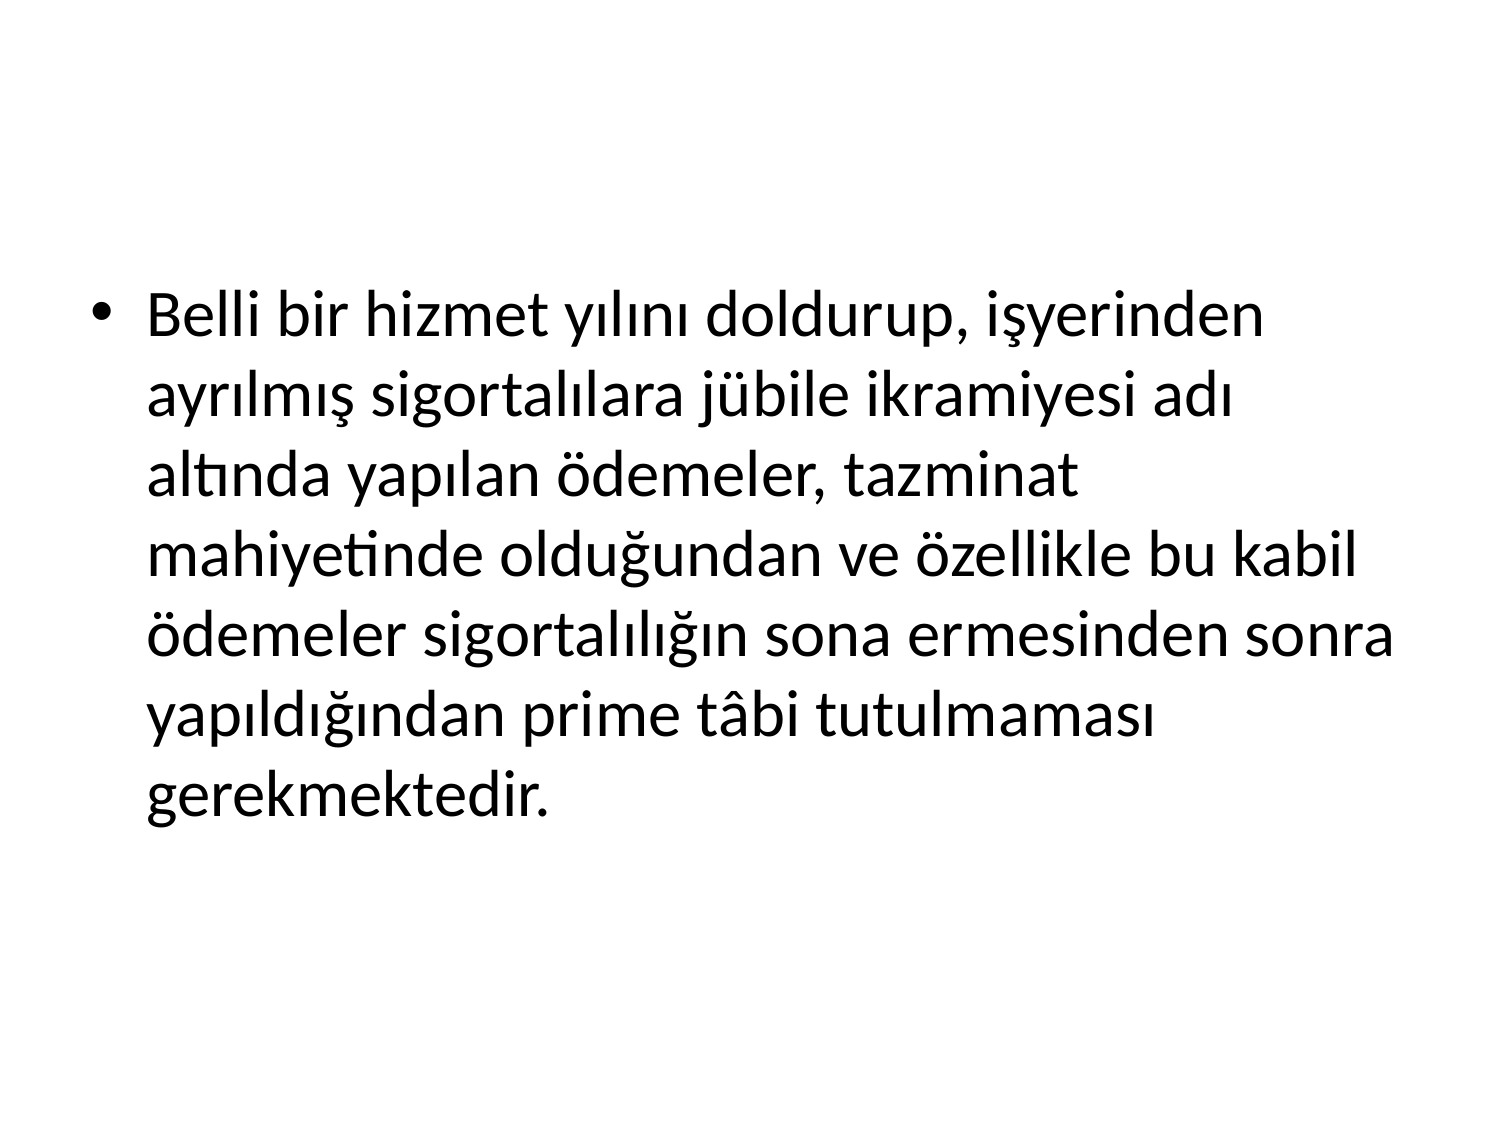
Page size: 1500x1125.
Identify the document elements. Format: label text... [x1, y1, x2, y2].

list Belli bir hizmet yılını doldurup, işyerinden ayrılmış sigortalılara jübile ikramiyesi adı altında yapılan ödemeler, tazminat mahiyetinde olduğundan ve özellikle bu kabil ödemeler sigortalılığın sona ermesinden sonra yapıldığından prime tâbi tutulmaması gerekmektedir. [75, 262, 1425, 1005]
